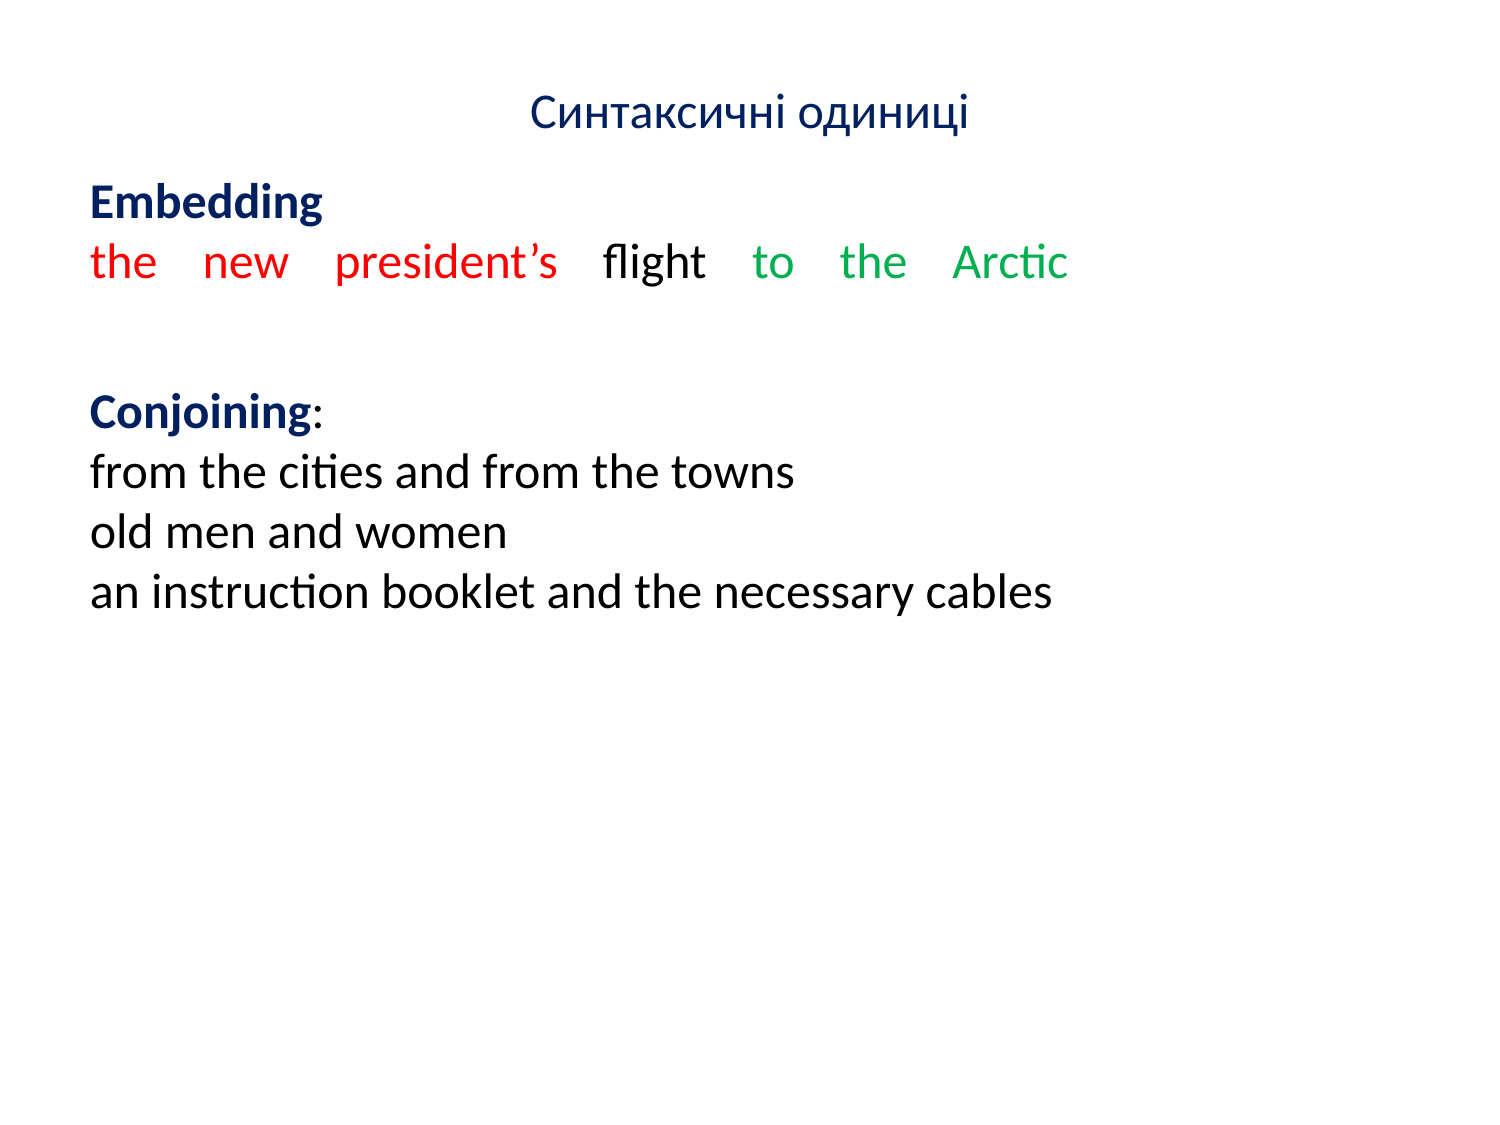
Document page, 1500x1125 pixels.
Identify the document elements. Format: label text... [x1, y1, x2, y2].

text_box Синтаксичні одиниці [75, 45, 1425, 160]
text_box Embedding the new president’s flight to the Arctic Conjoining: from the cities and from the towns old men and women an instruction booklet and the necessary cables [75, 160, 1425, 1071]
